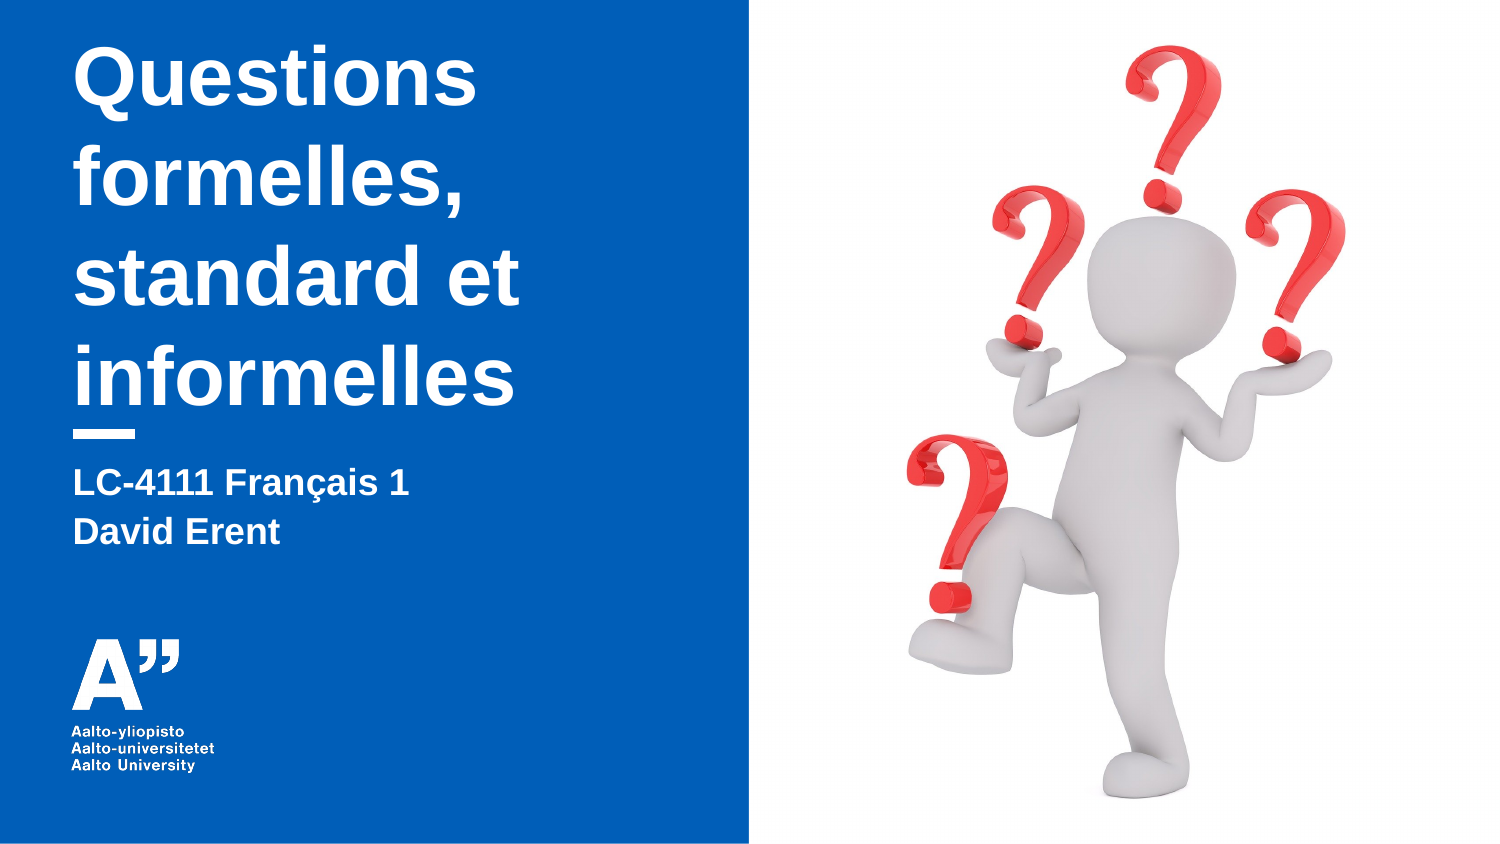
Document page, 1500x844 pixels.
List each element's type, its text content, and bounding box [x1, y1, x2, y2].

title Questions formelles, standard et informelles [72, 147, 708, 422]
picture [0, 568, 285, 844]
picture [748, 0, 1500, 844]
list David Erent [72, 506, 708, 560]
list LC-4111 Français 1 [72, 458, 708, 506]
